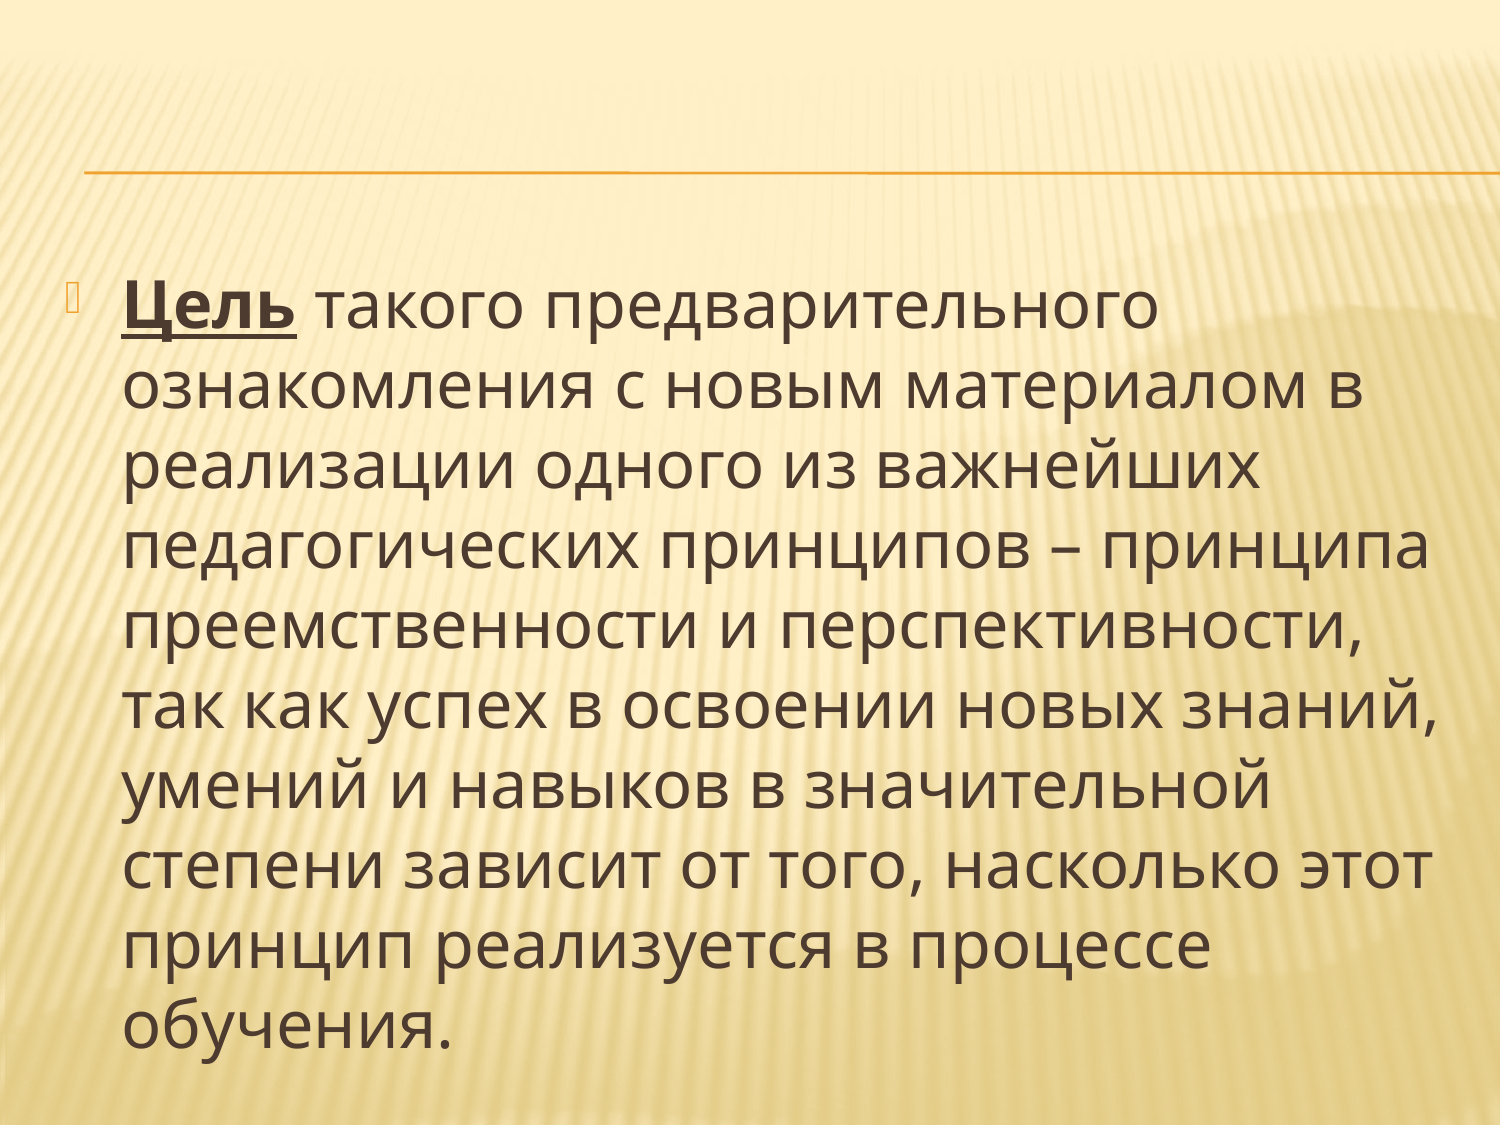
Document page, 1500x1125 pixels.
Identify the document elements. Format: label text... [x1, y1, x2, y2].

list Цель такого предварительного ознакомления с новым материалом в реализации одного из важнейших педагогических принципов – принципа преемственности и перспективности, так как успех в освоении новых знаний, умений и навыков в значительной степени зависит от того, насколько этот принцип реализуется в процессе обучения. [50, 254, 1475, 998]
